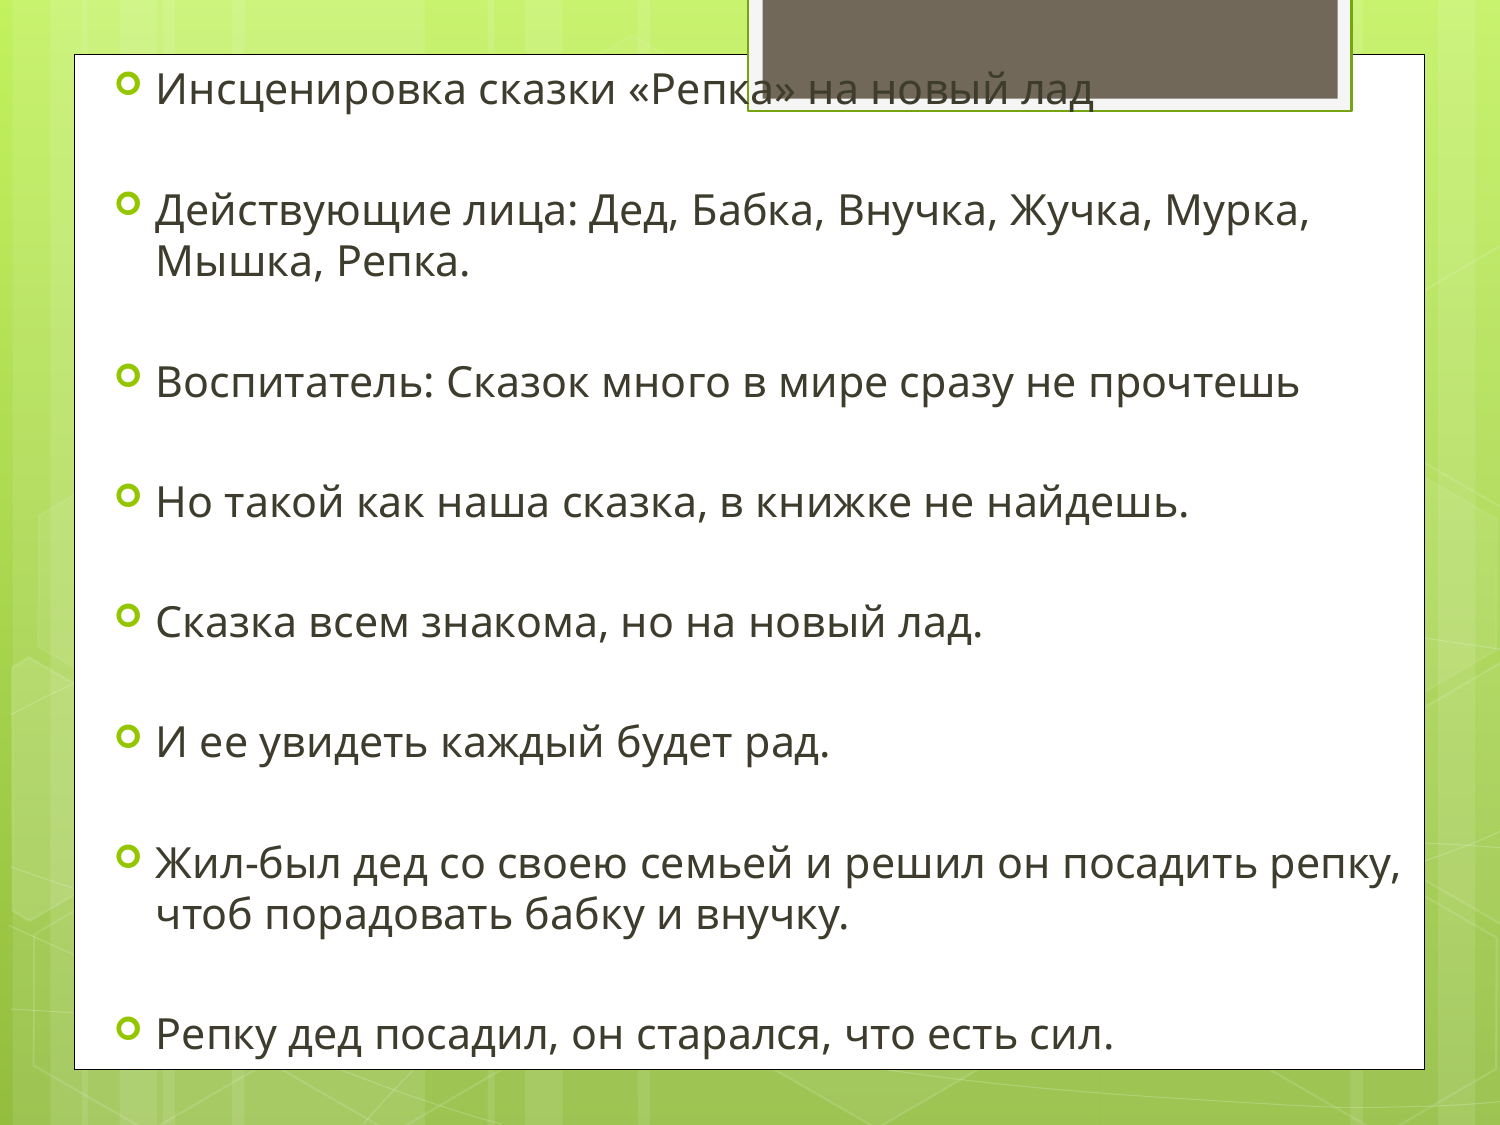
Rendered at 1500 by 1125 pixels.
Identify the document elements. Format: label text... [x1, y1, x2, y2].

list Инсценировка сказки «Репка» на новый лад Действующие лица: Дед, Бабка, Внучка, Жучка, Мурка, Мышка, Репка. Воспитатель: Сказок много в мире сразу не прочтешь Но такой как наша сказка, в книжке не найдешь. Сказка всем знакома, но на новый лад. И ее увидеть каждый будет рад. Жил-был дед со своею семьей и решил он посадить репку, чтоб порадовать бабку и внучку. Репку дед посадил, он старался, что есть сил. [88, 54, 1436, 1071]
